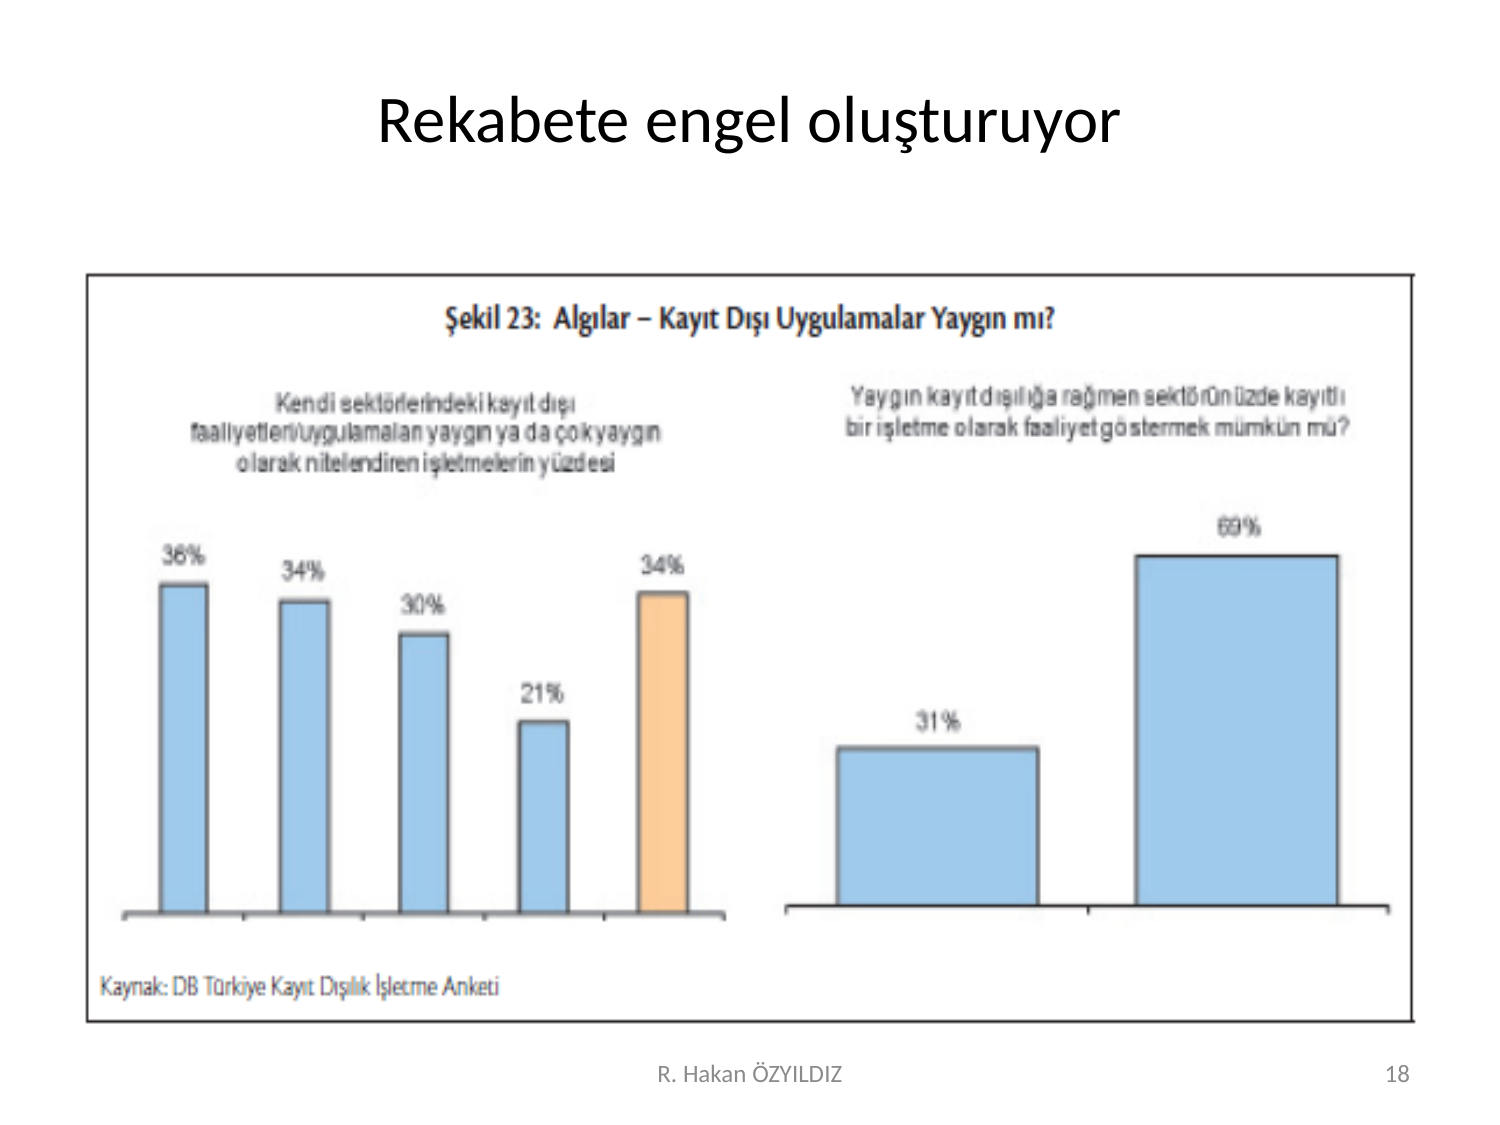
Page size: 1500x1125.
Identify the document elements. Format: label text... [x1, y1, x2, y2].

slide_number 18 [1074, 1042, 1425, 1103]
footer R. Hakan ÖZYILDIZ [512, 1042, 988, 1103]
title Rekabete engel oluşturuyor [75, 45, 1425, 188]
picture [81, 269, 1419, 1032]
